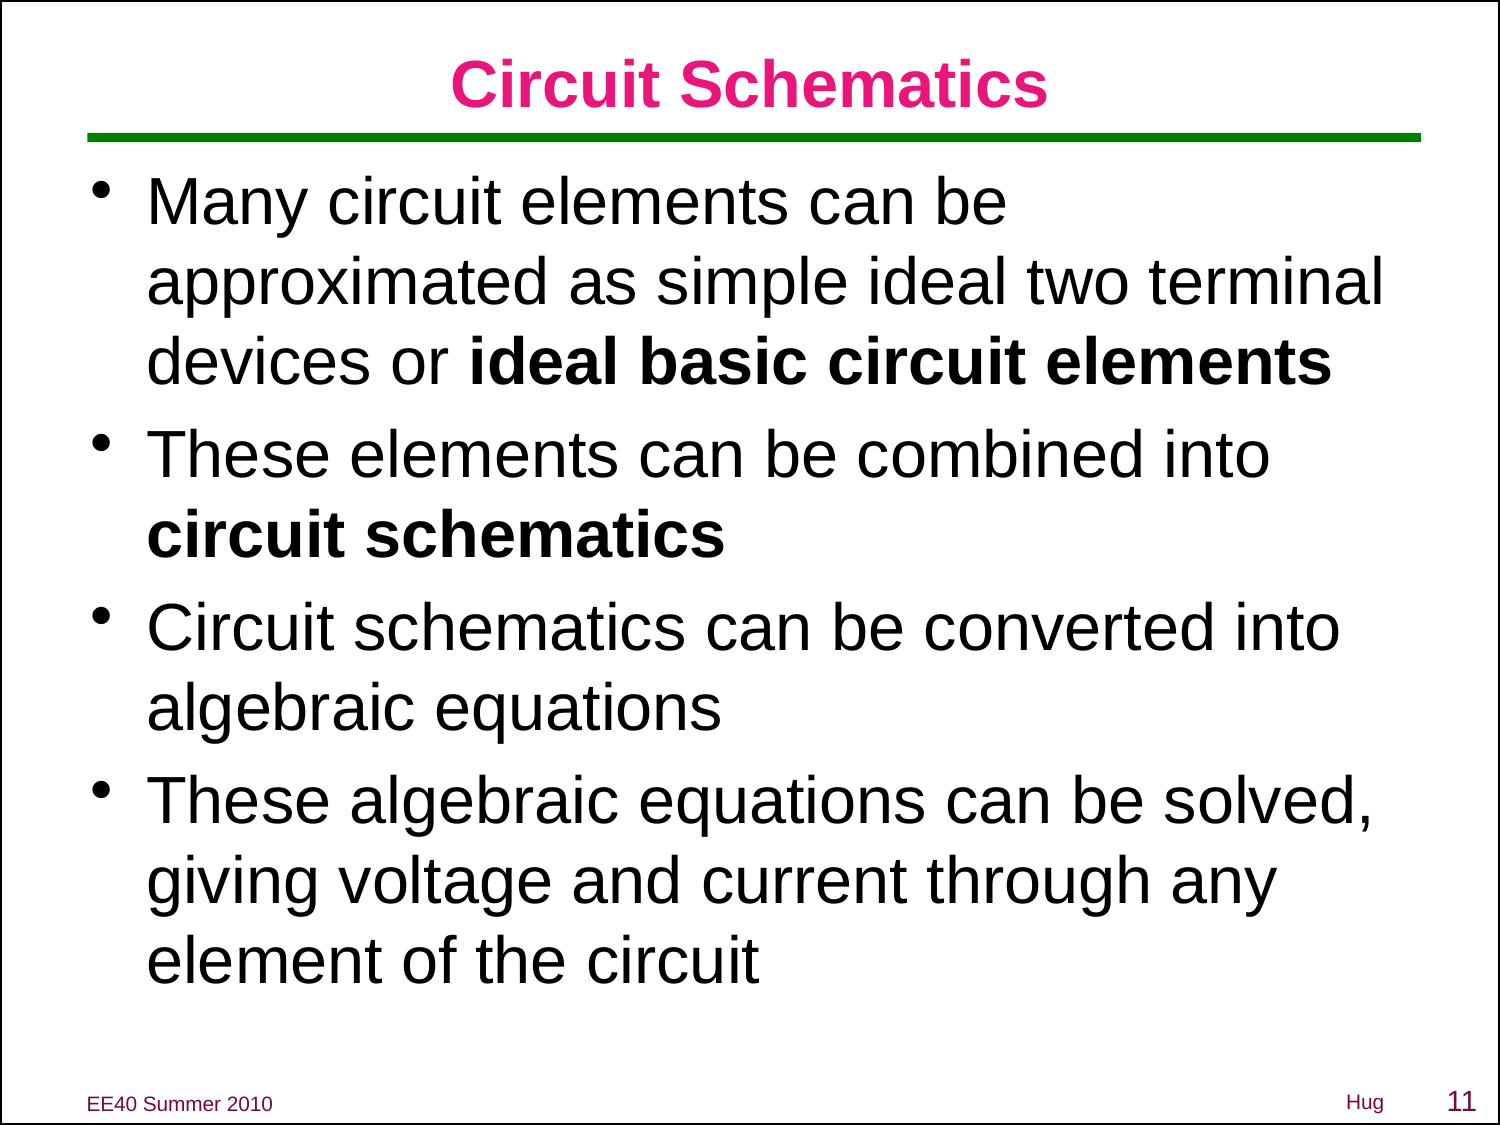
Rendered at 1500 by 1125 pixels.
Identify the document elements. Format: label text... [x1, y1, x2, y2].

title Circuit Schematics [74, 37, 1426, 126]
list Many circuit elements can be approximated as simple ideal two terminal devices or ideal basic circuit elements These elements can be combined into circuit schematics Circuit schematics can be converted into algebraic equations These algebraic equations can be solved, giving voltage and current through any element of the circuit [74, 149, 1426, 1056]
